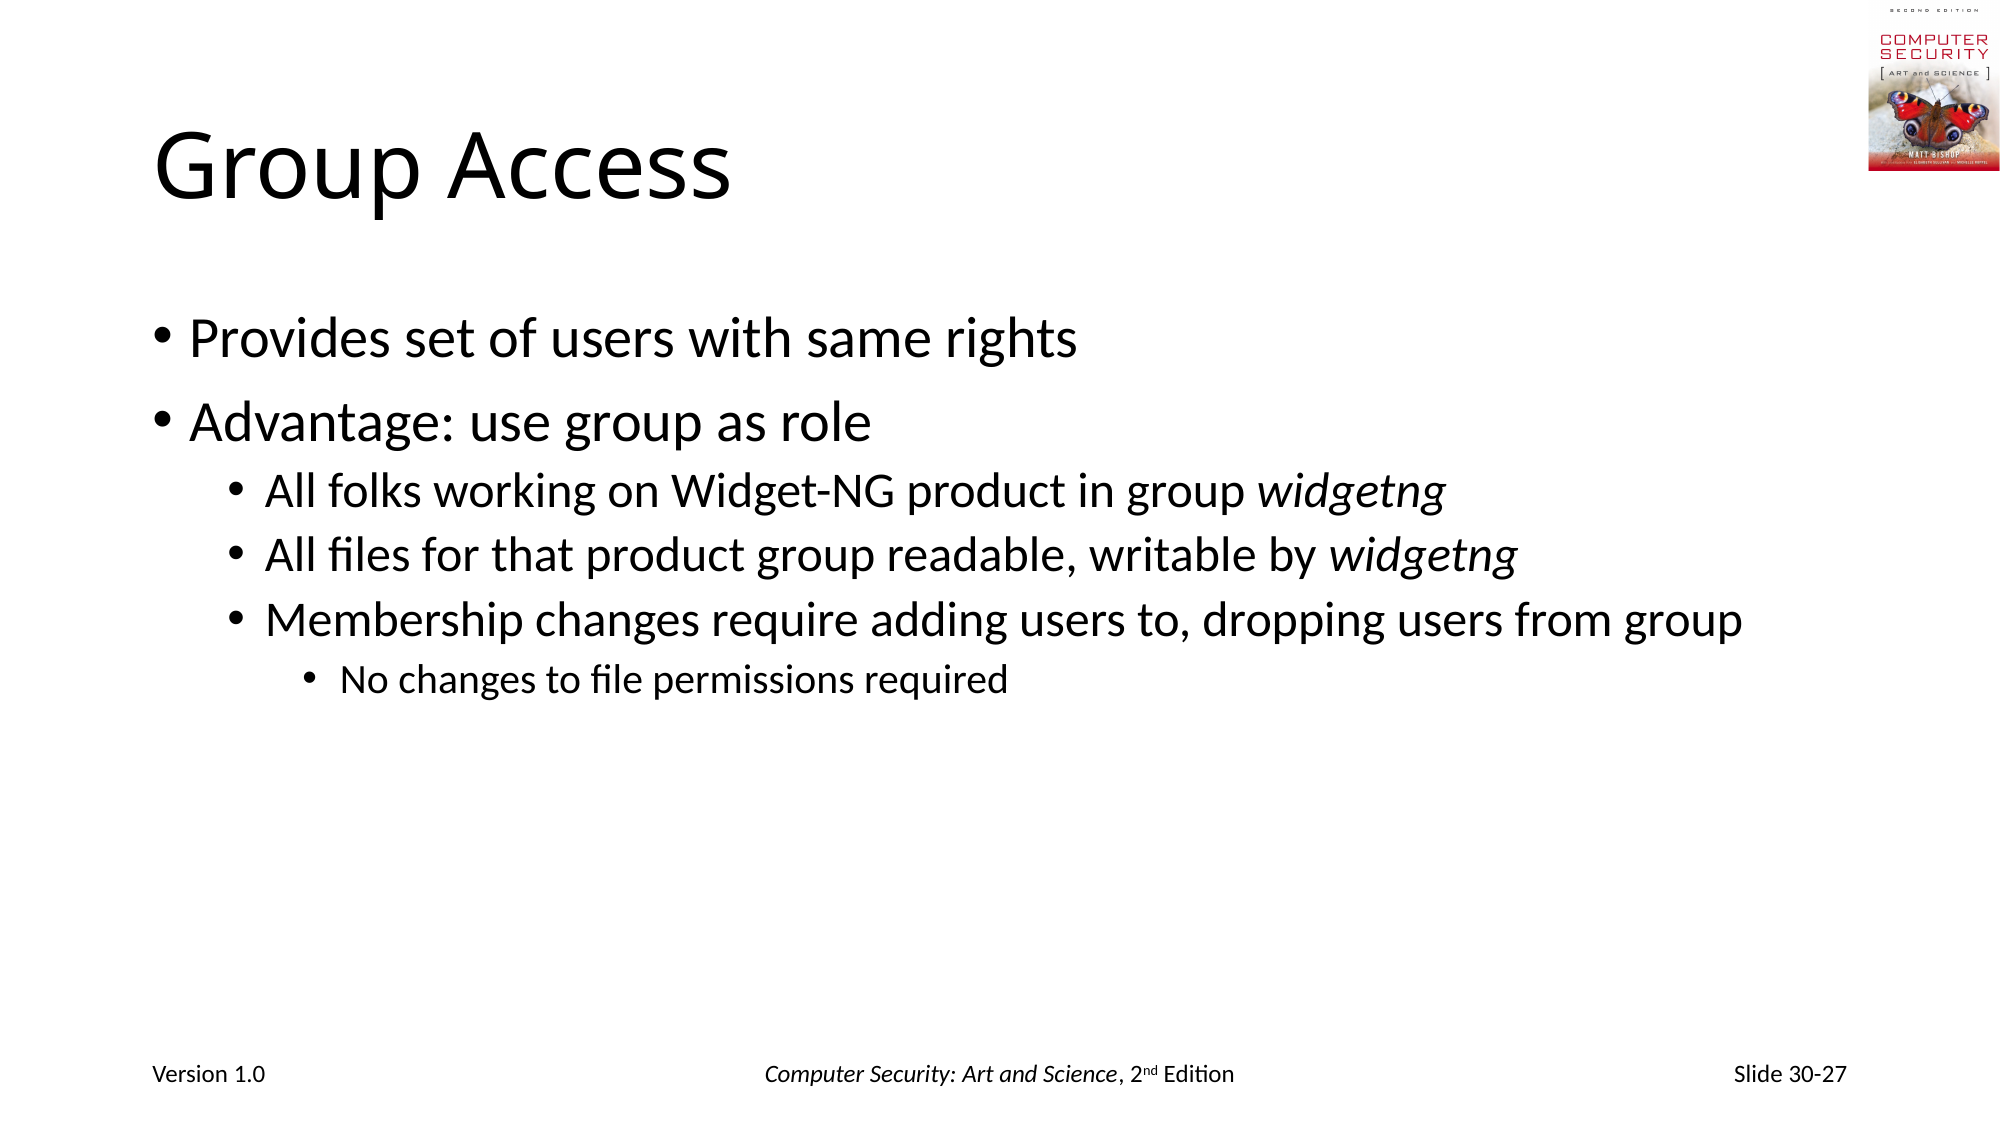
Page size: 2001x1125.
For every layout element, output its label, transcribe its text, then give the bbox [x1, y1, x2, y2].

picture [1868, 0, 2000, 171]
title Group Access [137, 59, 1863, 278]
slide_number Version 1.0 [137, 1042, 588, 1103]
slide_number Slide 30-27 [1412, 1042, 1863, 1103]
footer Computer Security: Art and Science, 2nd Edition [662, 1042, 1338, 1103]
list Provides set of users with same rights Advantage: use group as role All folks working on Widget-NG product in group widgetng All files for that product group readable, writable by widgetng Membership changes require adding users to, dropping users from group No changes to file permissions required [137, 299, 1863, 1014]
